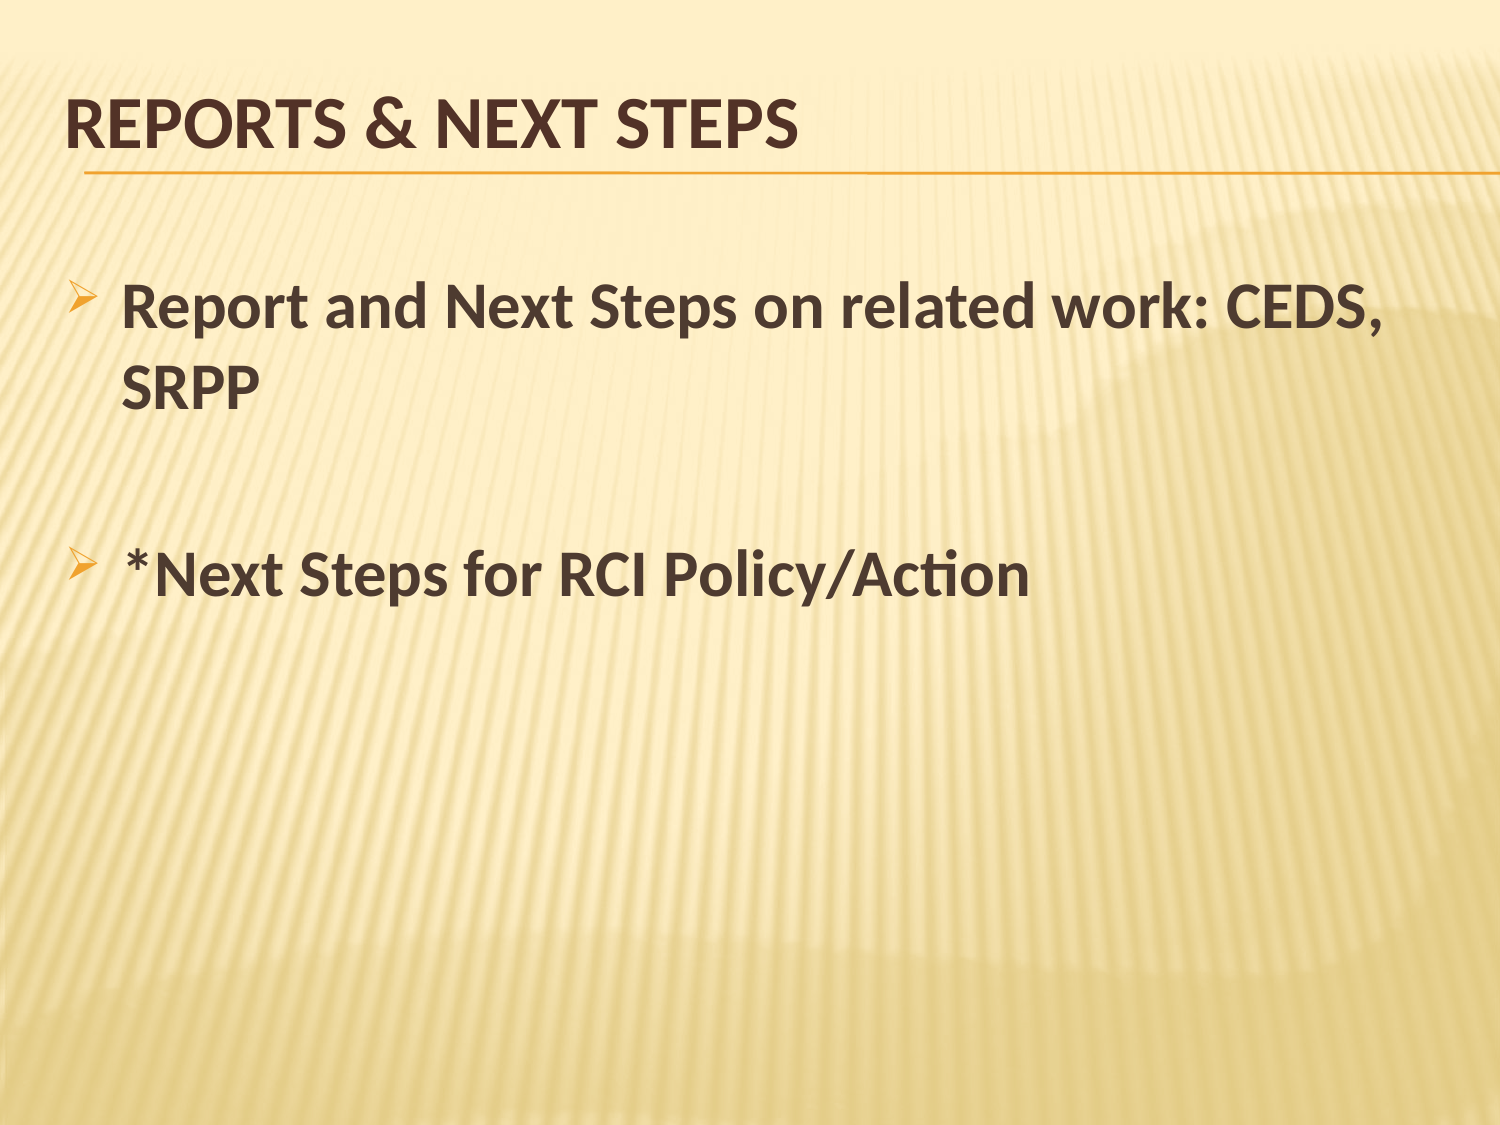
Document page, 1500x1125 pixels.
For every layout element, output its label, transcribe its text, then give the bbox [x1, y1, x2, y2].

list Report and Next Steps on related work: CEDS, SRPP *Next Steps for RCI Policy/Action [50, 254, 1475, 998]
title REPORTS & NEXT STEPS [50, 50, 1475, 188]
